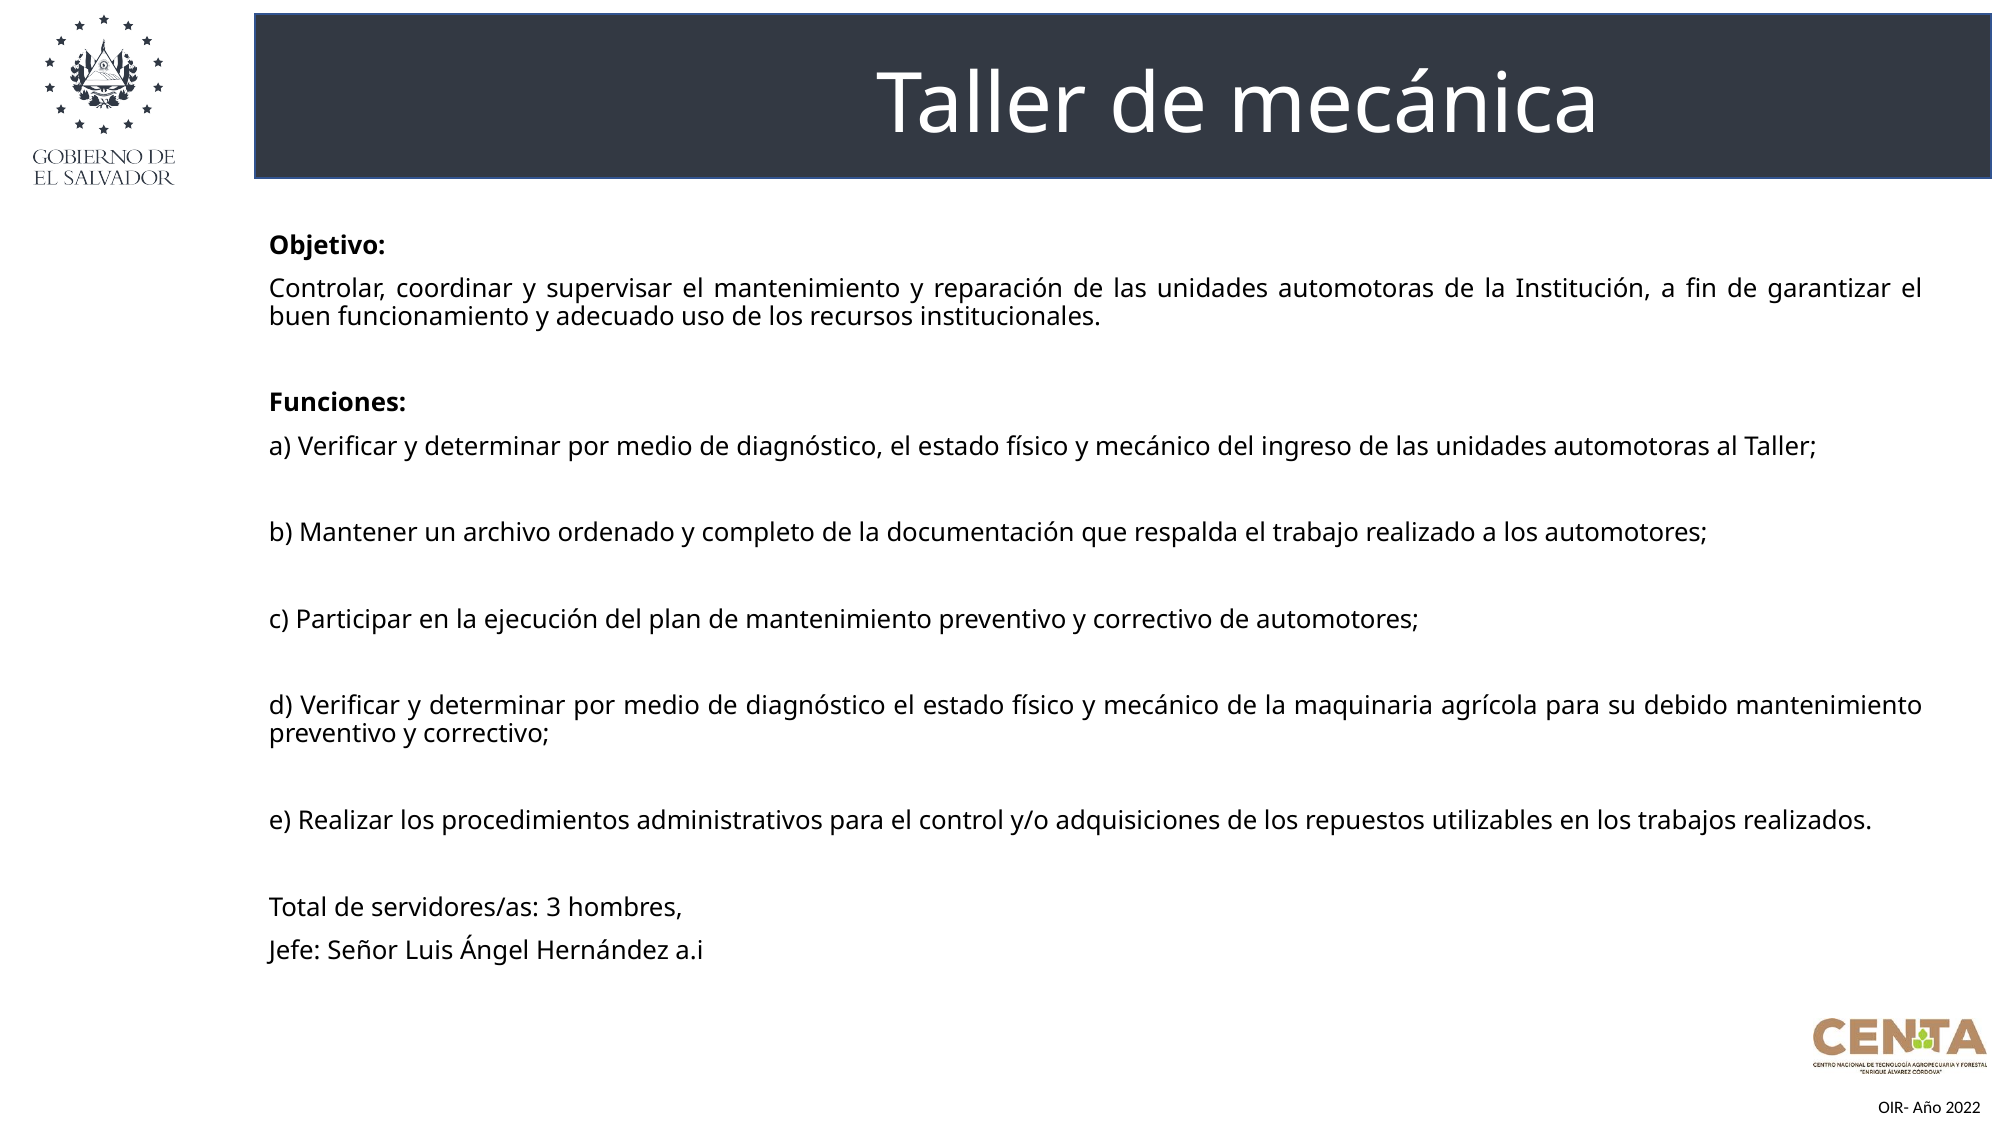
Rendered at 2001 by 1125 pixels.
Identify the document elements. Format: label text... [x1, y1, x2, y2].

title Taller de mecánica [253, 11, 1941, 200]
text_box OIR- Año 2022 [1863, 1088, 2000, 1125]
picture [1813, 1018, 1987, 1075]
picture [33, 14, 175, 185]
list Objetivo: Controlar, coordinar y supervisar el mantenimiento y reparación de las unidades automotoras de la Institución, a fin de garantizar el buen funcionamiento y adecuado uso de los recursos institucionales. Funciones: a) Verificar y determinar por medio de diagnóstico, el estado físico y mecánico del ingreso de las unidades automotoras al Taller; b) Mantener un archivo ordenado y completo de la documentación que respalda el trabajo realizado a los automotores; c) Participar en la ejecución del plan de mantenimiento preventivo y correctivo de automotores; d) Verificar y determinar por medio de diagnóstico el estado físico y mecánico de la maquinaria agrícola para su debido mantenimiento preventivo y correctivo; e) Realizar los procedimientos administrativos para el control y/o adquisiciones de los repuestos utilizables en los trabajos realizados. Total de servidores/as: 3 hombres, Jefe: Señor Luis Ángel Hernández a.i [253, 224, 1941, 974]
